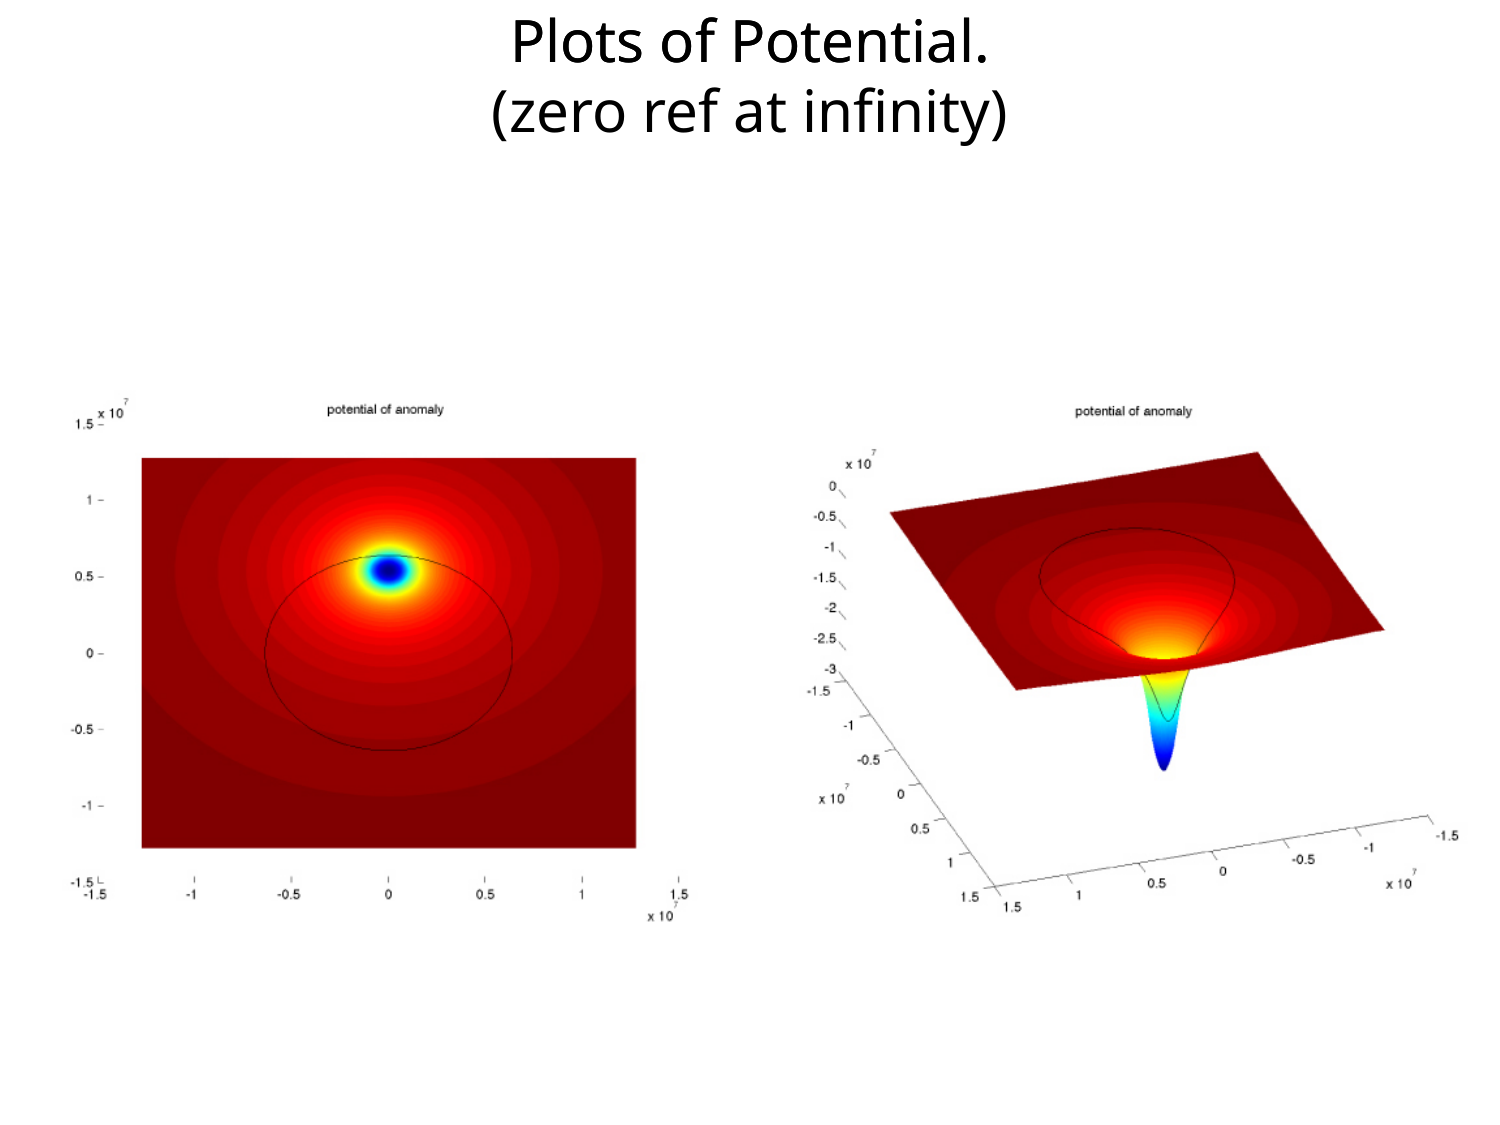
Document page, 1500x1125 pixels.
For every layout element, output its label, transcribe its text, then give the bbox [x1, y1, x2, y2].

text_box Plots of Potential. (zero ref at infinity) [0, 0, 1500, 152]
picture [0, 380, 1500, 949]
